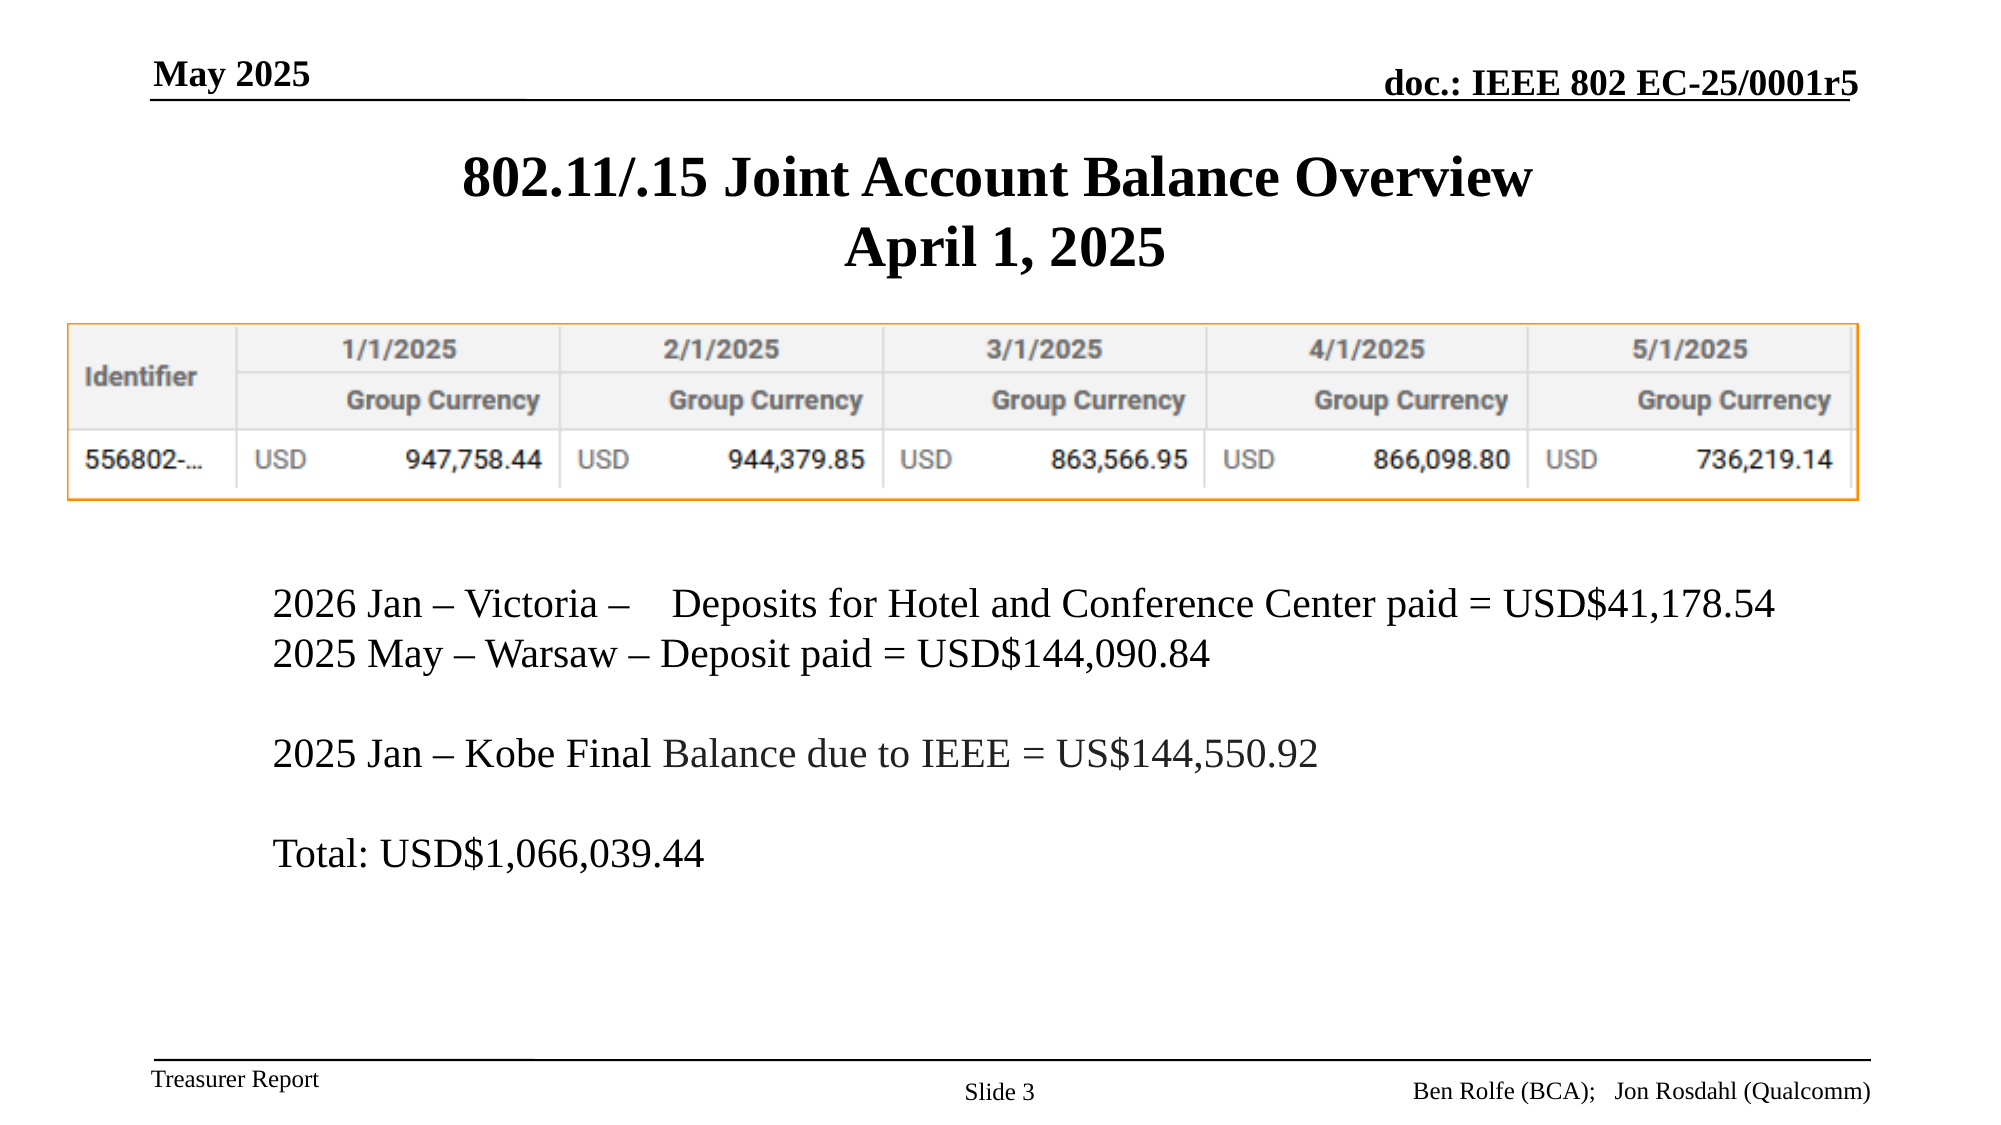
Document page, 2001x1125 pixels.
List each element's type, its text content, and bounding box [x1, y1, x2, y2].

slide_number Slide 3 [943, 1075, 1057, 1118]
footer Ben Rolfe (BCA); Jon Rosdahl (Qualcomm) [1174, 1074, 1872, 1105]
text_box 2026 Jan – Victoria – Deposits for Hotel and Conference Center paid = USD$41,178.54 2025 May – Warsaw – Deposit paid = USD$144,090.84 2025 Jan – Kobe Final Balance due to IEEE = US$144,550.92 Total: USD$1,066,039.44 [257, 568, 1854, 884]
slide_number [153, 48, 564, 94]
picture [66, 323, 1859, 502]
title 802.11/.15 Joint Account Balance Overview April 1, 2025 [153, 120, 1859, 297]
